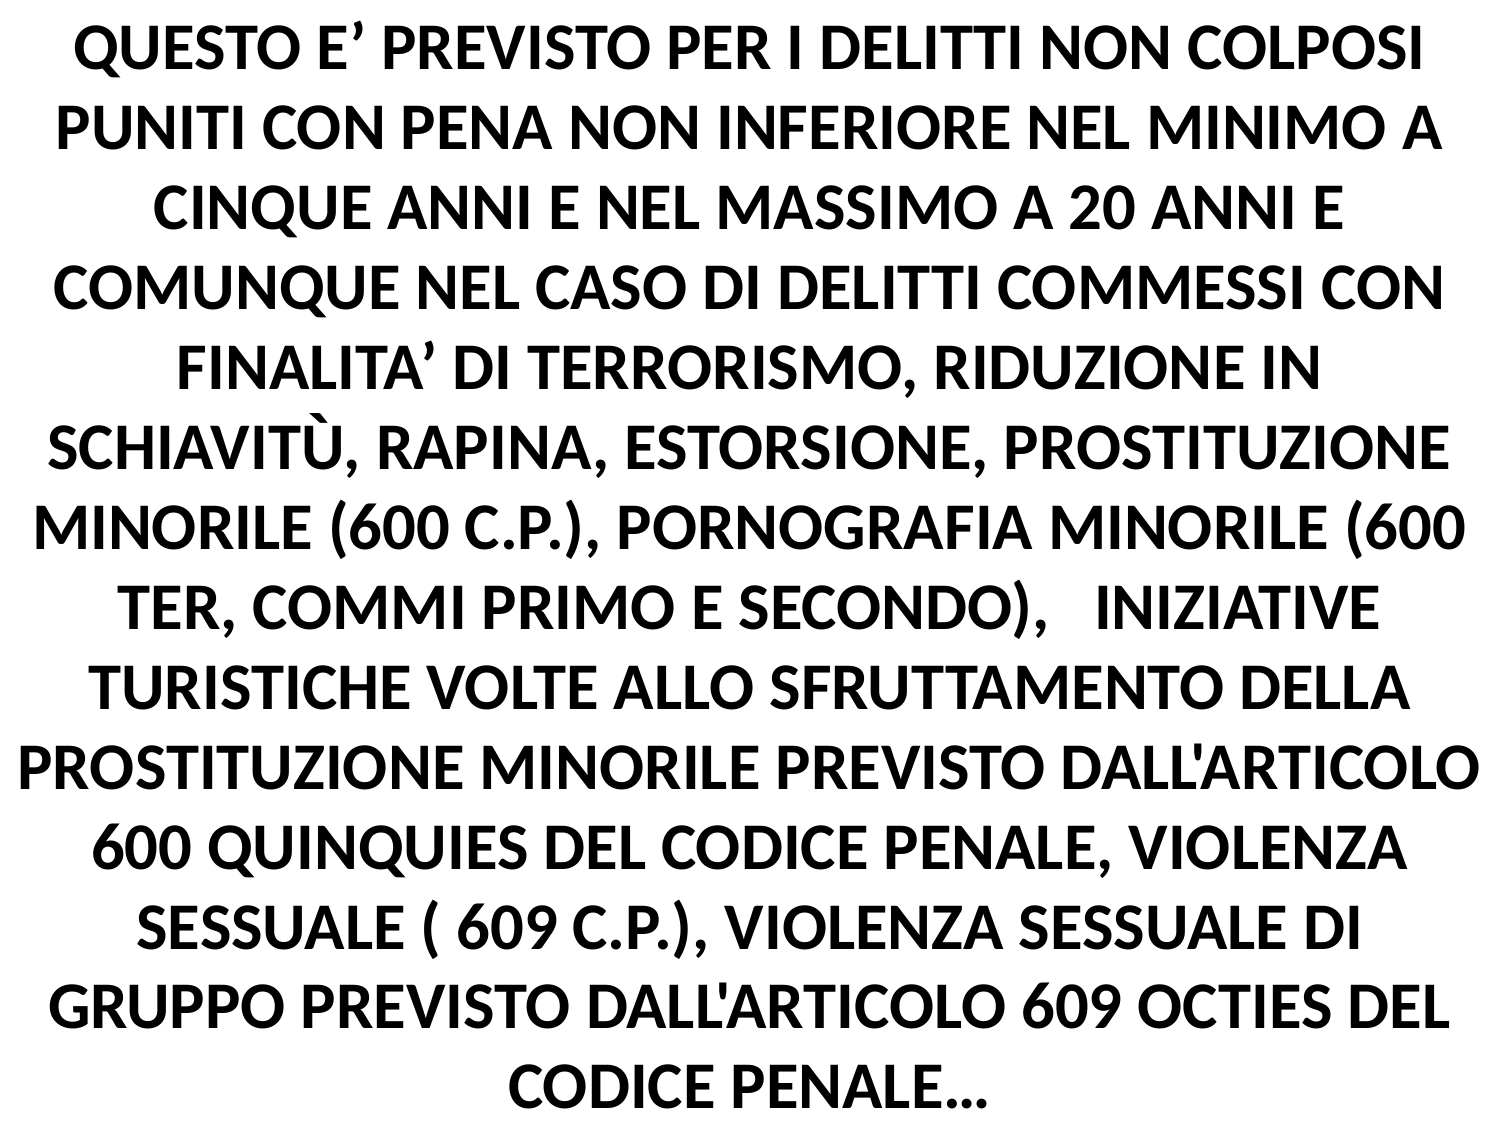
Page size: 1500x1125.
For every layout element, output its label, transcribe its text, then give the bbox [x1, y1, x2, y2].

text_box QUESTO E’ PREVISTO PER I DELITTI NON COLPOSI PUNITI CON PENA NON INFERIORE NEL MINIMO A CINQUE ANNI E NEL MASSIMO A 20 ANNI E COMUNQUE NEL CASO DI DELITTI COMMESSI CON FINALITA’ DI TERRORISMO, RIDUZIONE IN SCHIAVITÙ, RAPINA, ESTORSIONE, PROSTITUZIONE MINORILE (600 C.P.), PORNOGRAFIA MINORILE (600 TER, COMMI PRIMO E SECONDO), INIZIATIVE TURISTICHE VOLTE ALLO SFRUTTAMENTO DELLA PROSTITUZIONE MINORILE PREVISTO DALL'ARTICOLO 600 QUINQUIES DEL CODICE PENALE, VIOLENZA SESSUALE ( 609 C.P.), VIOLENZA SESSUALE DI GRUPPO PREVISTO DALL'ARTICOLO 609 OCTIES DEL CODICE PENALE… [0, 0, 1500, 1125]
